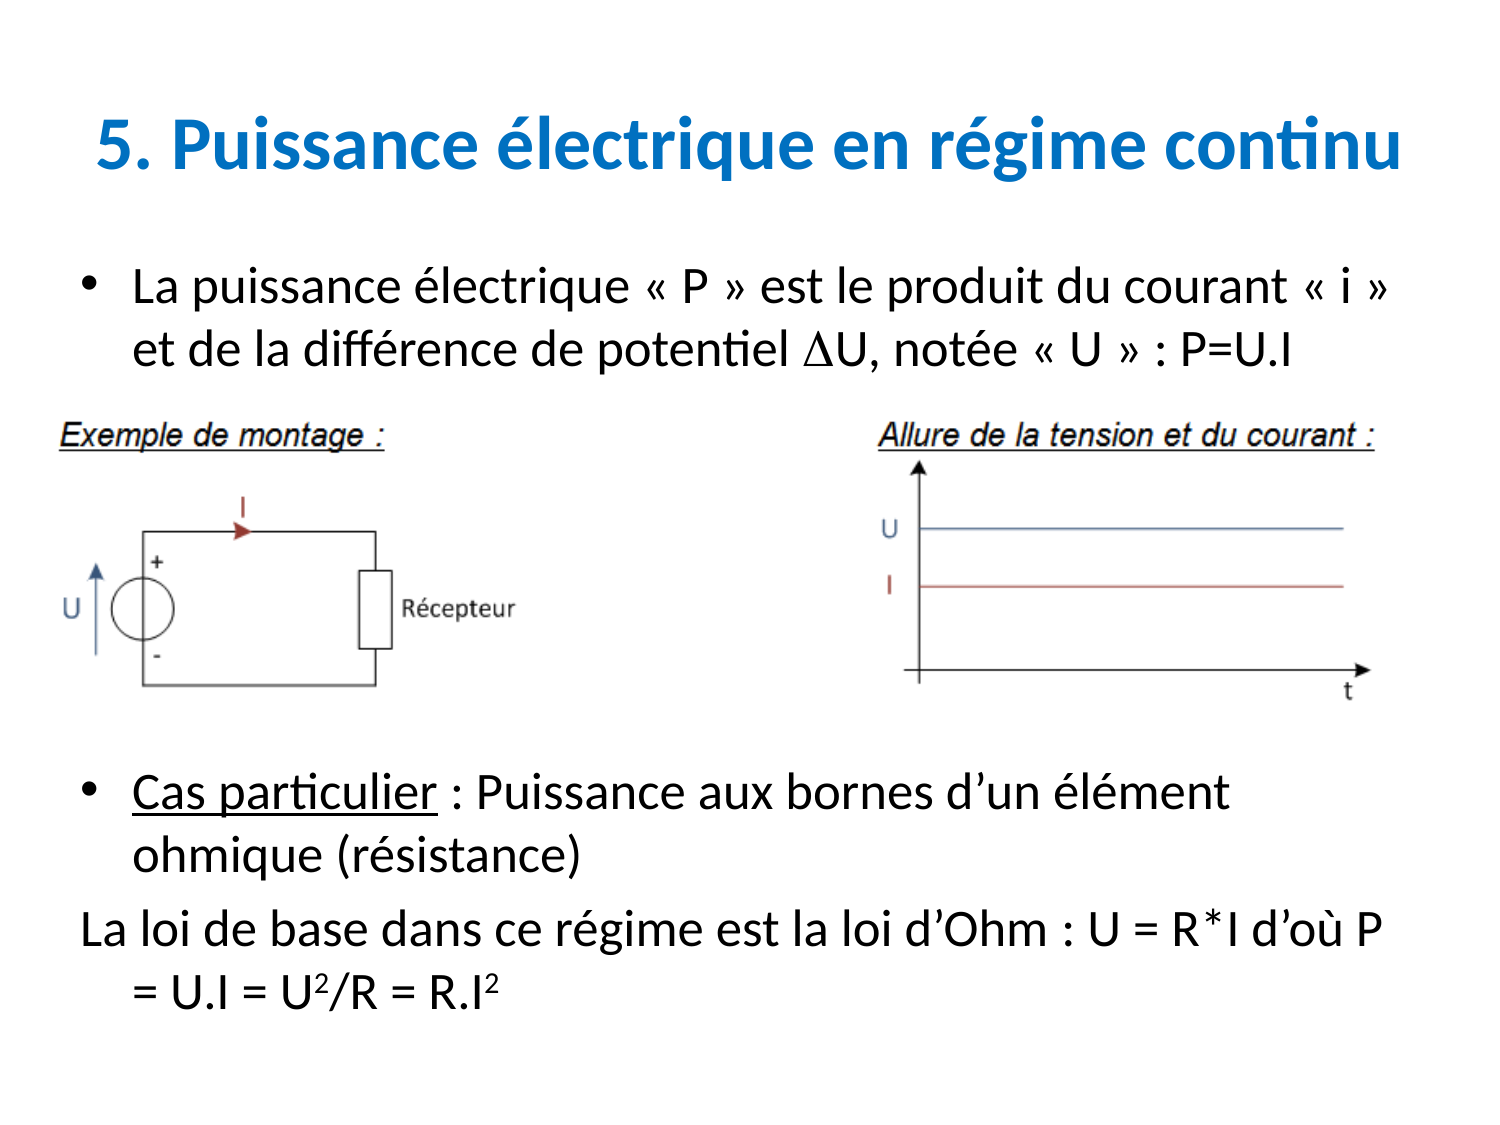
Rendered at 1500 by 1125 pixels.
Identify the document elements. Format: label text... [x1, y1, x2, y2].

title 5. Puissance électrique en régime continu [75, 45, 1425, 233]
picture [34, 408, 1389, 705]
list La puissance électrique « P » est le produit du courant « i » et de la différence de potentiel U, notée « U » : P=U.I Cas particulier : Puissance aux bornes d’un élément ohmique (résistance) La loi de base dans ce régime est la loi d’Ohm : U = R*I d’où P = U.I = U2/R = R.I2 [64, 243, 1415, 1047]
